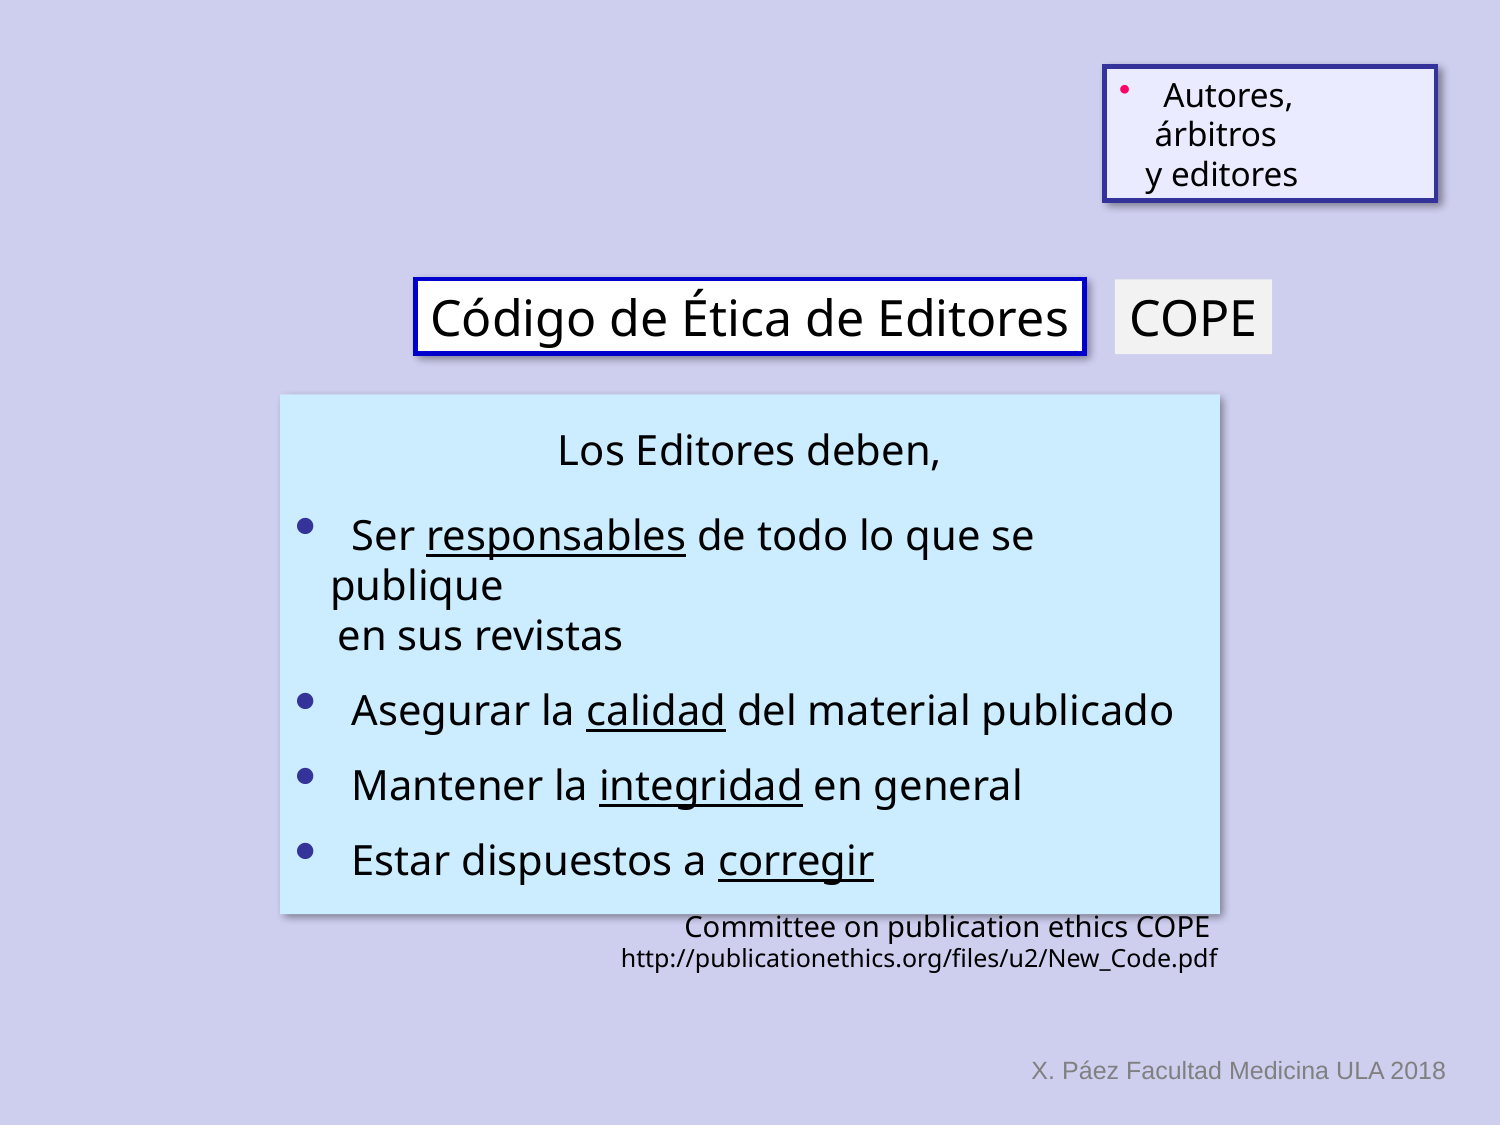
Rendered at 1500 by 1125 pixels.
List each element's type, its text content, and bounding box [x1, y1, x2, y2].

text_box Autores, árbitros y editores [1104, 66, 1437, 201]
text_box Los Editores deben, Ser responsables de todo lo que se publique en sus revistas Asegurar la calidad del material publicado Mantener la integridad en general Estar dispuestos a corregir [280, 394, 1220, 915]
text_box Committee on publication ethics COPE http://publicationethics.org/files/u2/New_Code.pdf [605, 900, 1233, 981]
text_box X. Páez Facultad Medicina ULA 2018 [1016, 1046, 1463, 1092]
text_box Código de Ética de Editores [415, 278, 1085, 354]
text_box COPE [1114, 279, 1273, 355]
